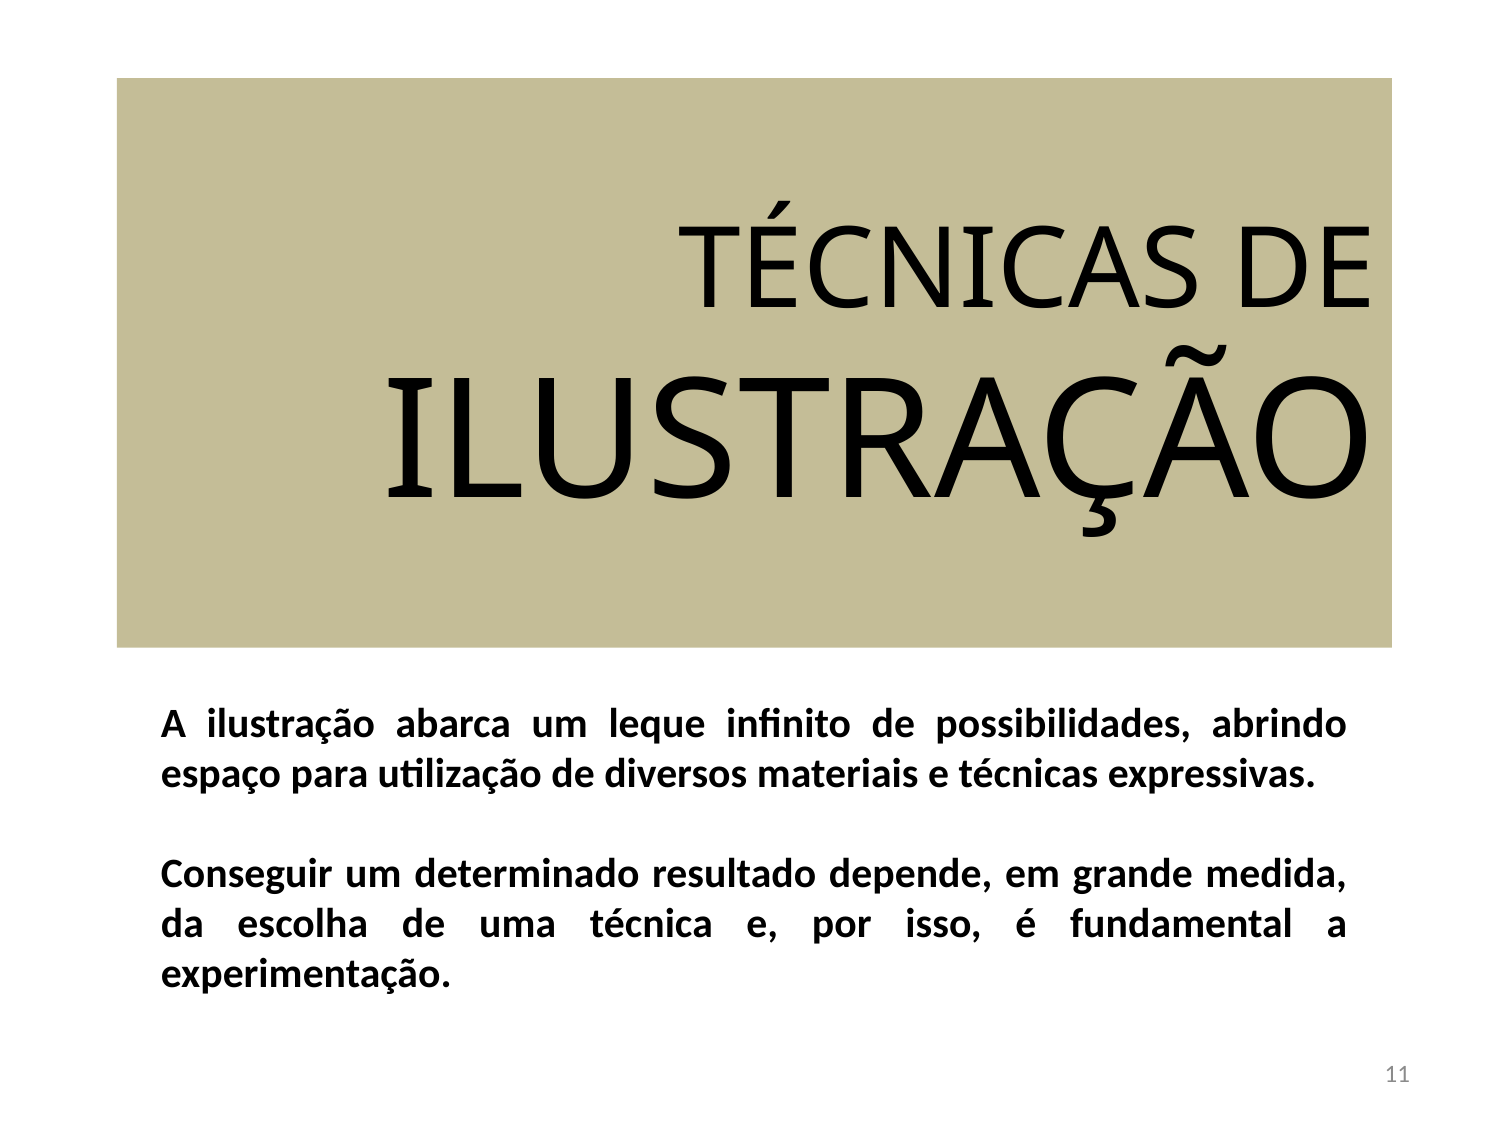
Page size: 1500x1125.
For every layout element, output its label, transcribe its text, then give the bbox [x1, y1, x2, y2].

text_box A ilustração abarca um leque infinito de possibilidades, abrindo espaço para utilização de diversos materiais e técnicas expressivas. Conseguir um determinado resultado depende, em grande medida, da escolha de uma técnica e, por isso, é fundamental a experimentação. [146, 688, 1363, 1004]
text_box TÉCNICAS DE ILUSTRAÇÃO [116, 78, 1392, 648]
slide_number 11 [1074, 1042, 1425, 1103]
